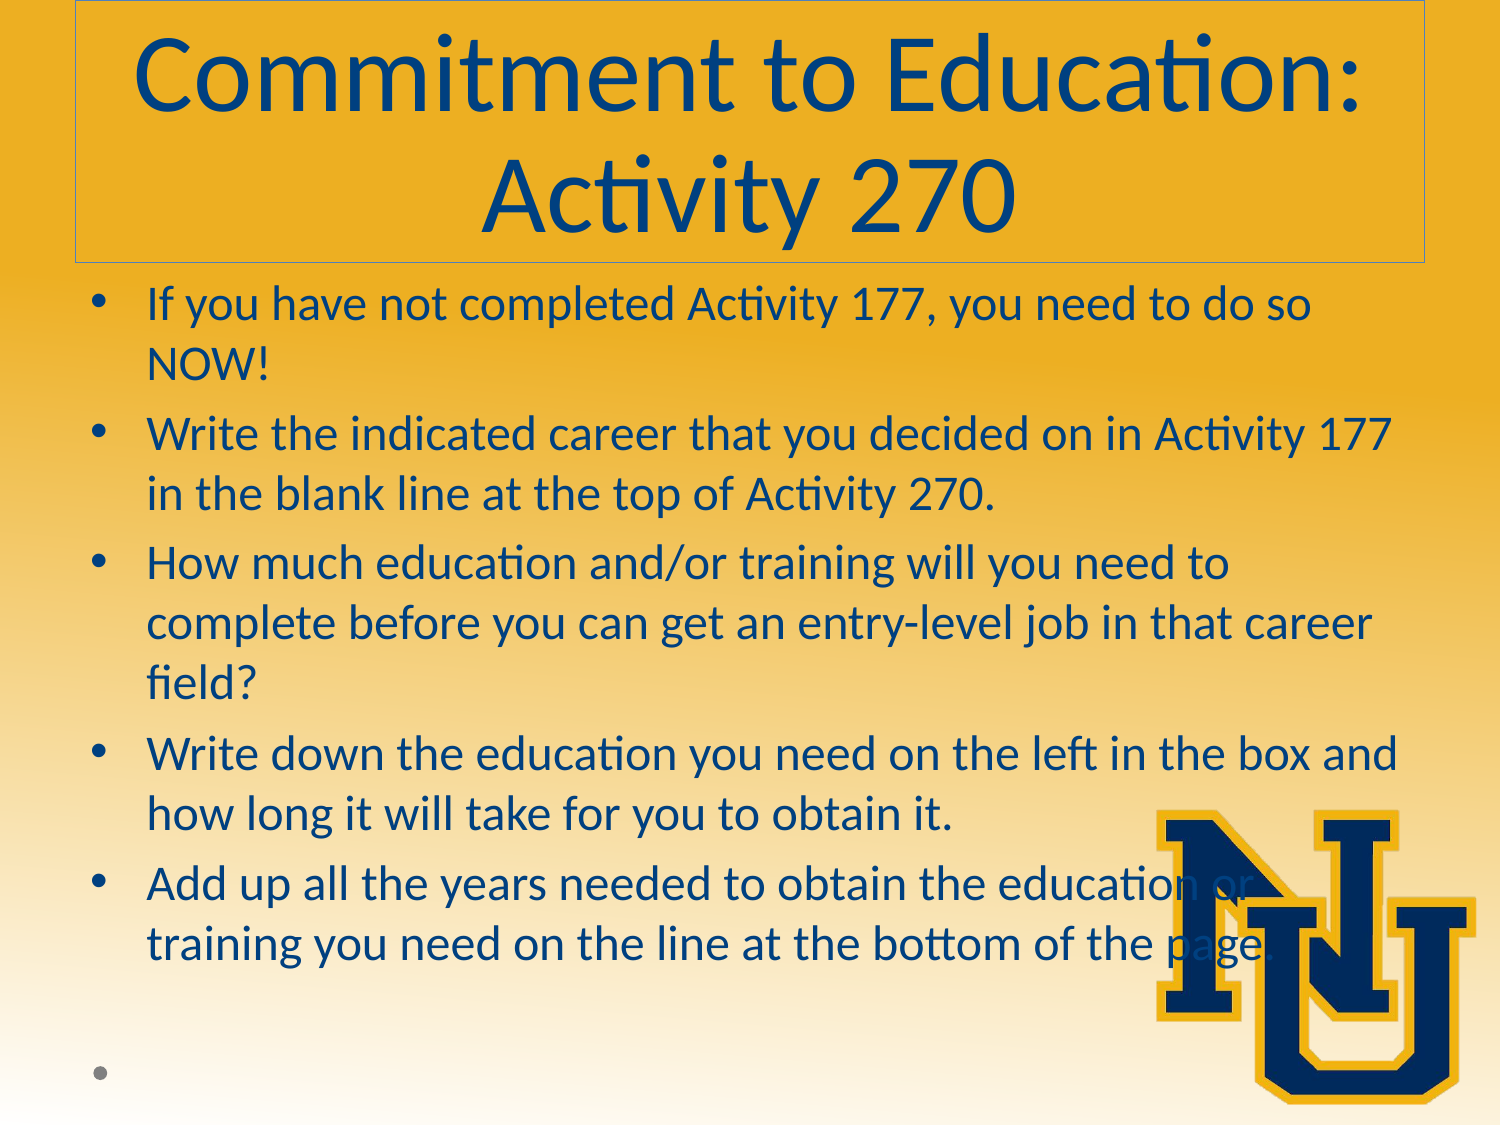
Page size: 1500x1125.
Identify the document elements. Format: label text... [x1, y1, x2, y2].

title Commitment to Education: Activity 270 [75, 0, 1425, 262]
list If you have not completed Activity 177, you need to do so NOW! Write the indicated career that you decided on in Activity 177 in the blank line at the top of Activity 270. How much education and/or training will you need to complete before you can get an entry-level job in that career field? Write down the education you need on the left in the box and how long it will take for you to obtain it. Add up all the years needed to obtain the education or training you need on the line at the bottom of the page. [75, 262, 1425, 1005]
picture [1149, 805, 1481, 1108]
